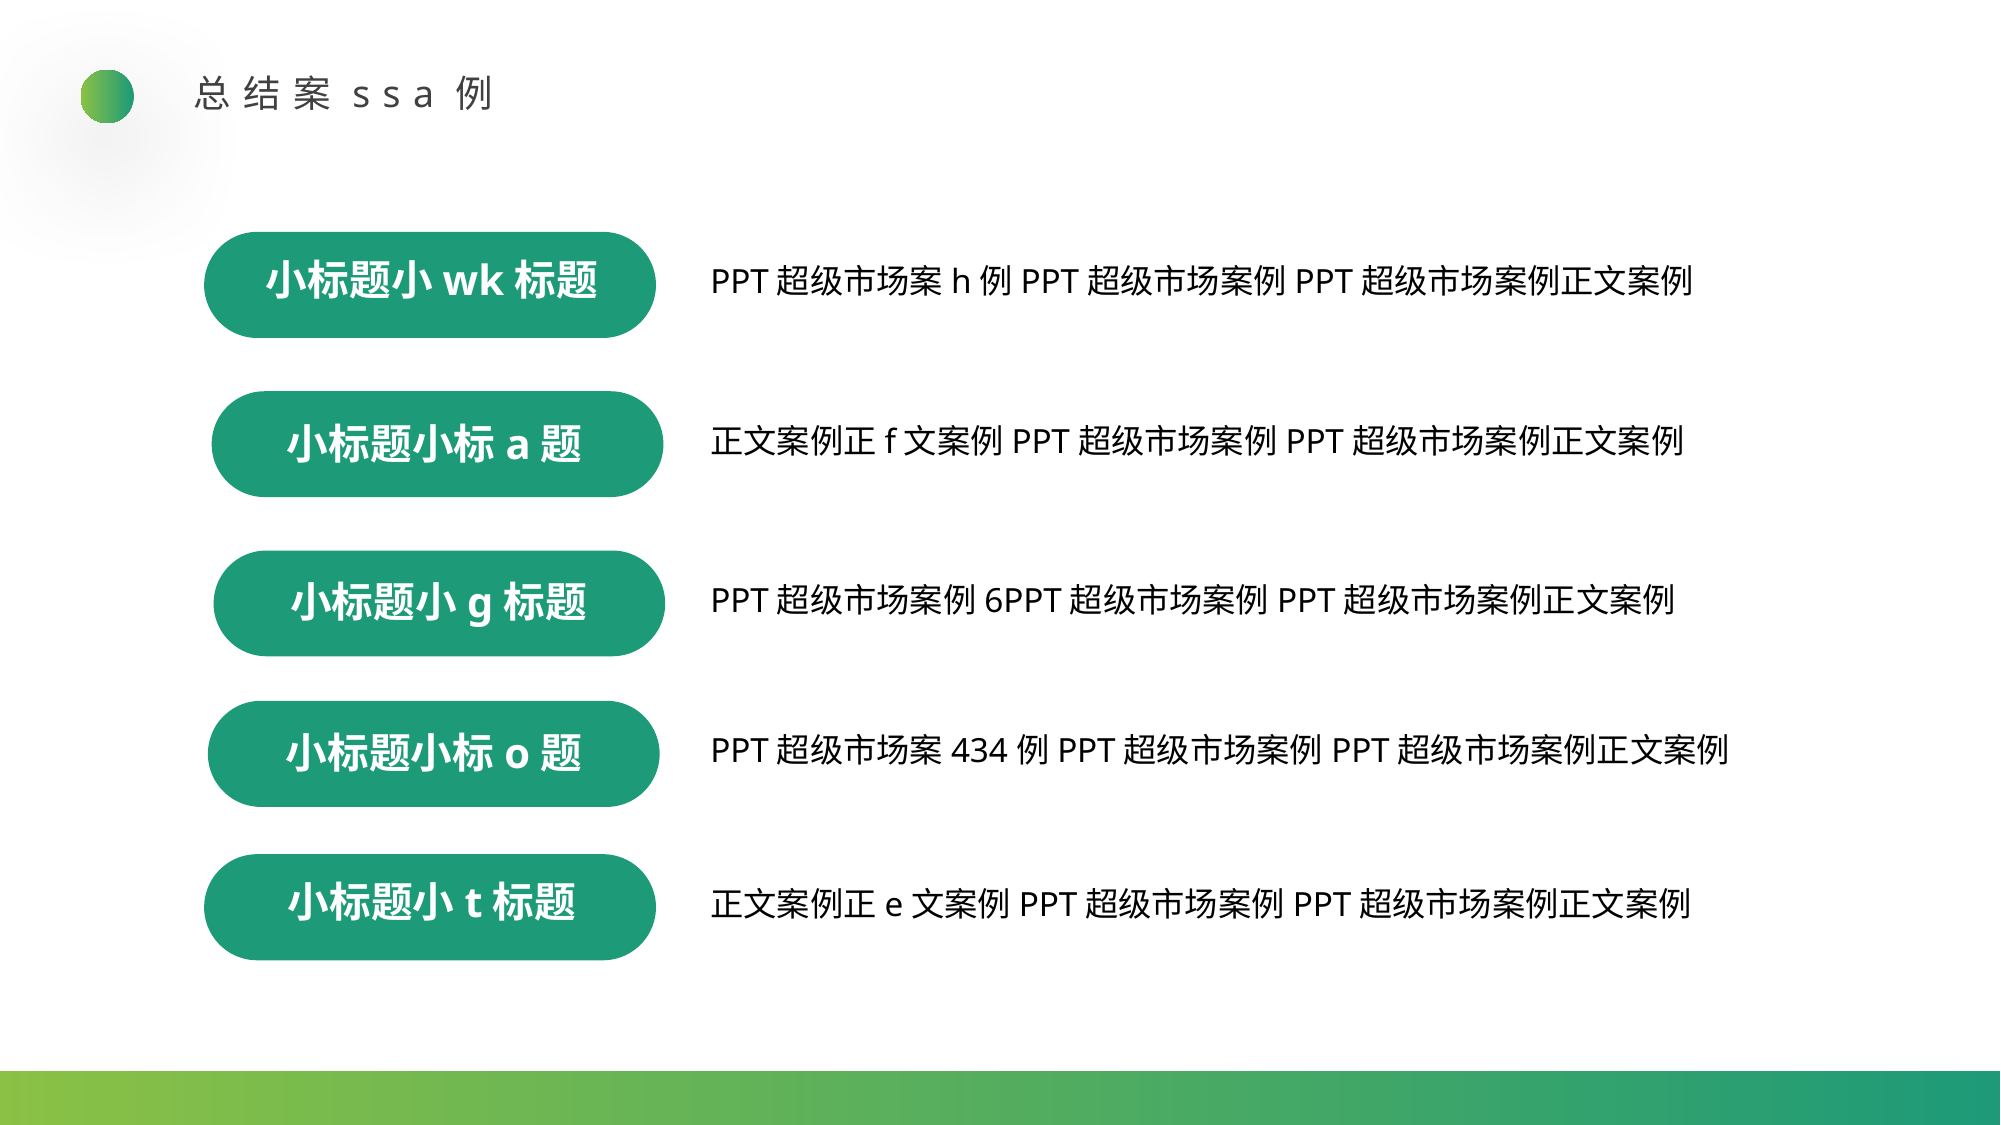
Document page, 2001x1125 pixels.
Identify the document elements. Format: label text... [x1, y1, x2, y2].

text_box [221, 231, 639, 246]
text_box [0, 1071, 2000, 1125]
text_box 小标题小标o题 [211, 719, 657, 785]
text_box PPT超级市场案434例PPT超级市场案例PPT超级市场案例正文案例 [695, 722, 1780, 777]
text_box [222, 476, 653, 498]
text_box [221, 854, 639, 868]
text_box [223, 634, 656, 657]
text_box 正文案例正f文案例PPT超级市场案例PPT超级市场案例正文案例 [695, 412, 1780, 468]
text_box 小标题小t标题 [207, 868, 657, 934]
text_box 小标题小g标题 [213, 568, 664, 634]
text_box [657, 418, 664, 470]
text_box 总结案ssa例 [178, 62, 1910, 123]
text_box PPT超级市场案例6PPT超级市场案例PPT超级市场案例正文案例 [695, 571, 1780, 627]
text_box 小标题小wk标题 [207, 246, 657, 312]
text_box [224, 391, 651, 410]
text_box [220, 700, 647, 719]
text_box [227, 550, 652, 568]
text_box PPT超级市场案h例PPT超级市场案例PPT超级市场案例正文案例 [695, 253, 1780, 308]
text_box [207, 735, 211, 772]
text_box [217, 785, 650, 807]
text_box [211, 312, 649, 338]
text_box [80, 69, 134, 124]
text_box 小标题小标a题 [213, 410, 657, 476]
text_box [211, 934, 649, 961]
text_box 正文案例正e文案例PPT超级市场案例PPT超级市场案例正文案例 [695, 875, 1780, 931]
